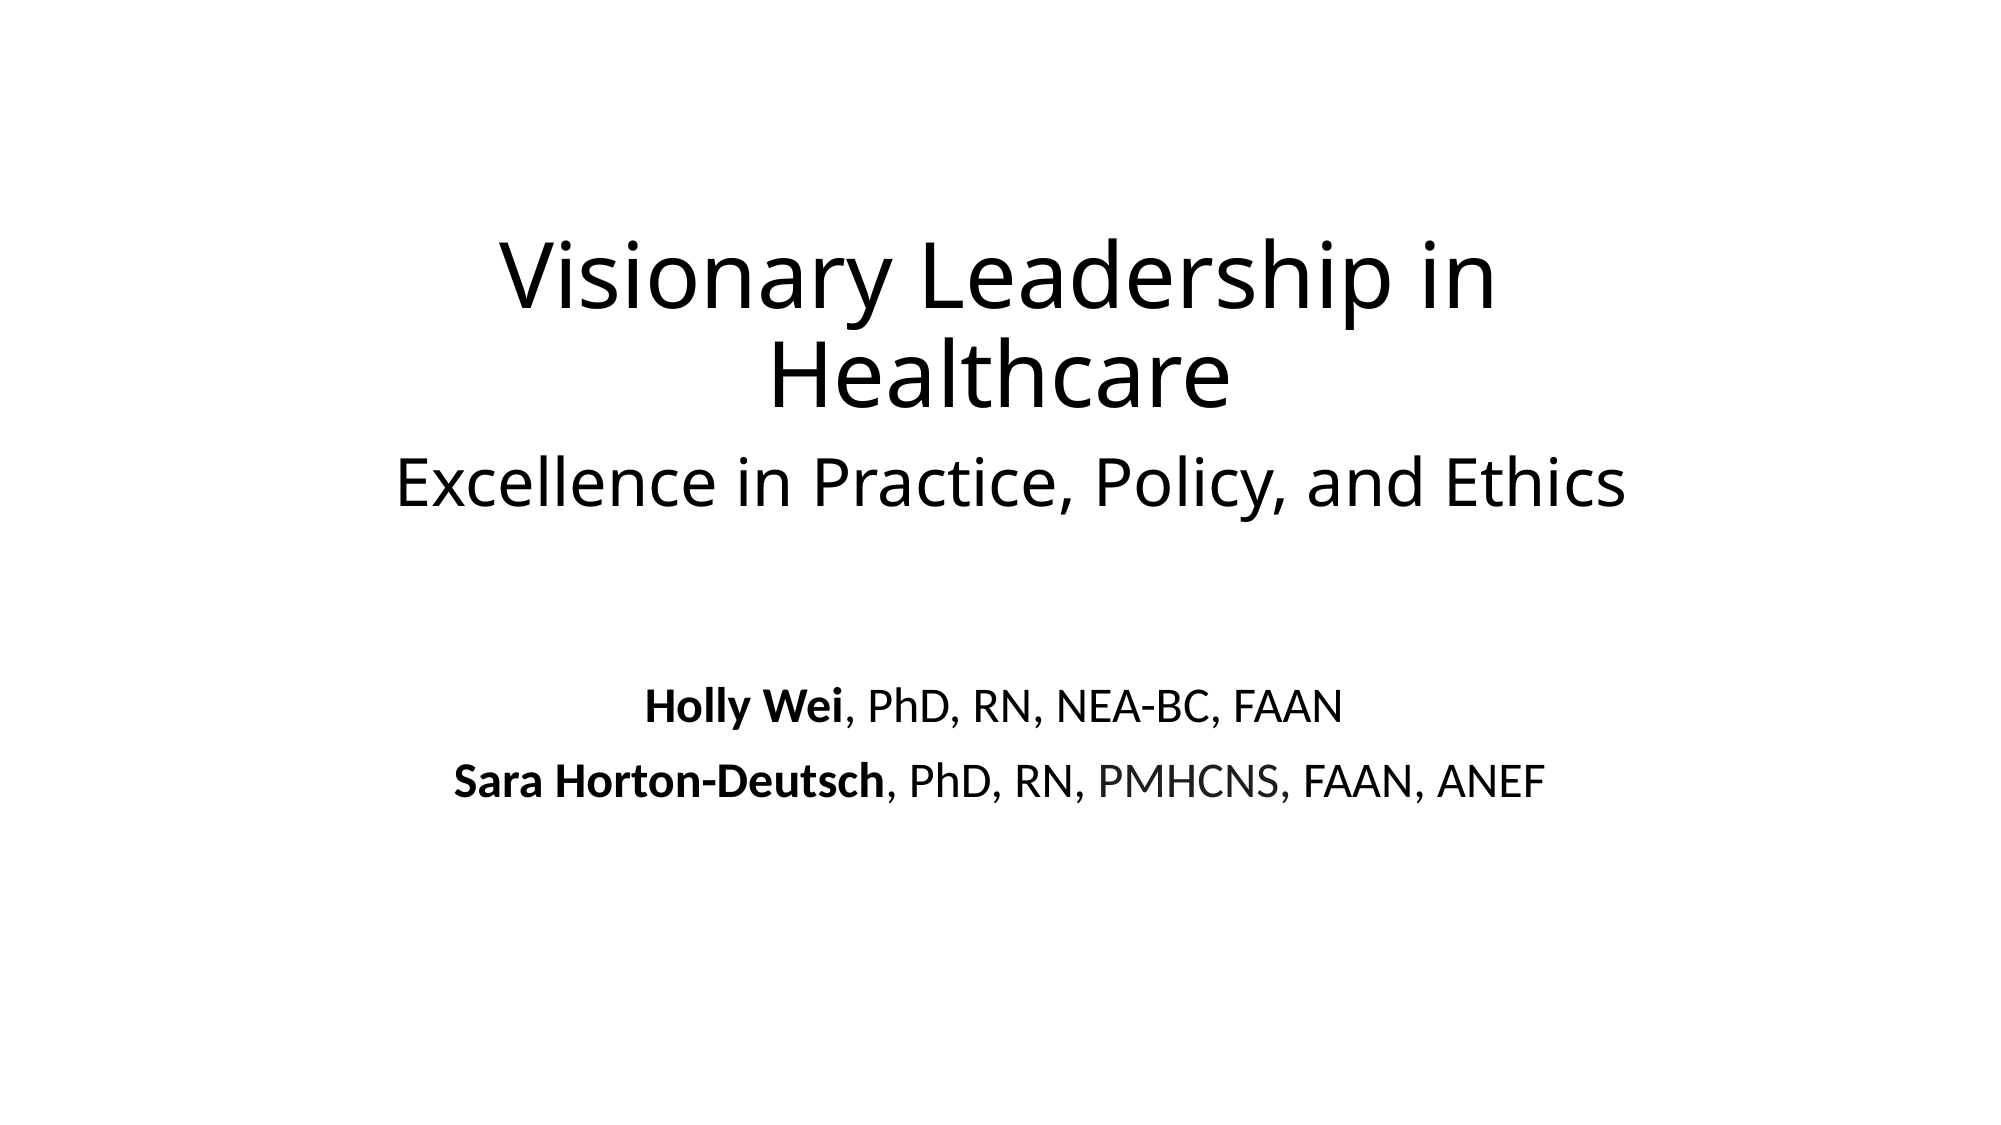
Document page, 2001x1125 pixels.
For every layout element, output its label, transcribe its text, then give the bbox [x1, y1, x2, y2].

subtitle Holly Wei, PhD, RN, NEA-BC, FAAN Sara Horton-Deutsch, PhD, RN, PMHCNS, FAAN, ANEF [249, 590, 1750, 863]
title Visionary Leadership in Healthcare Excellence in Practice, Policy, and Ethics [249, 187, 1750, 535]
